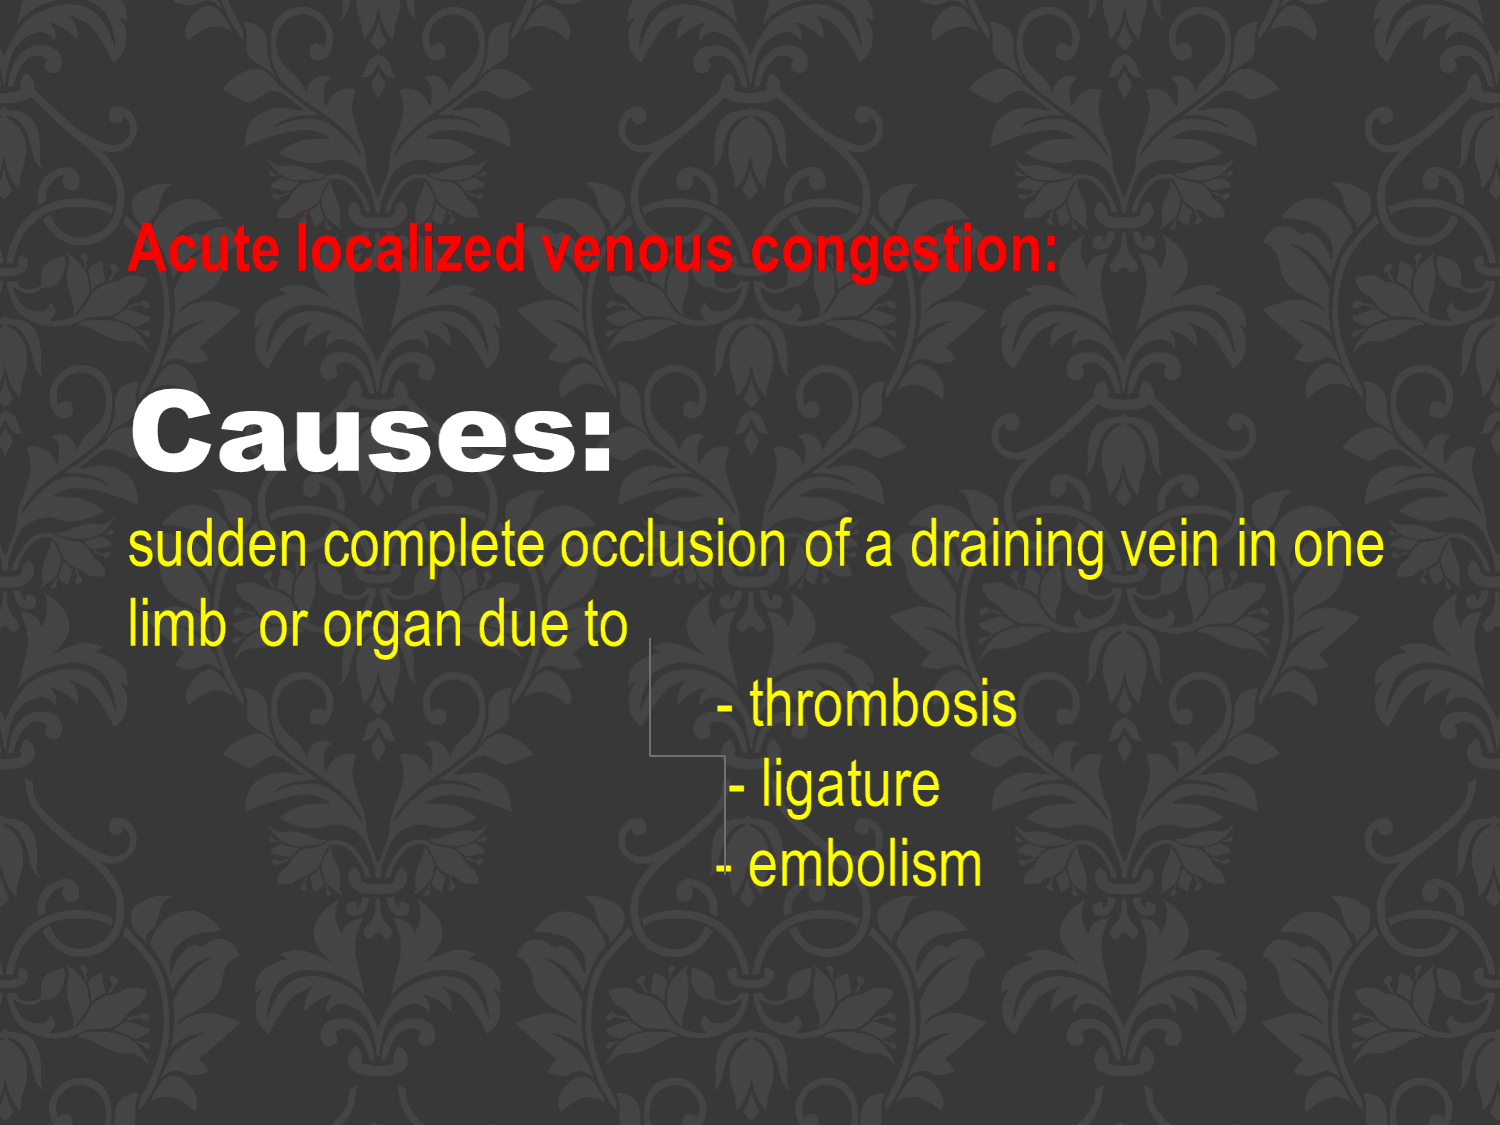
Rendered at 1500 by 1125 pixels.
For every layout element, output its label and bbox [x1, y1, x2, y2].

picture [59, 184, 1441, 942]
text_box [568, 718, 807, 794]
